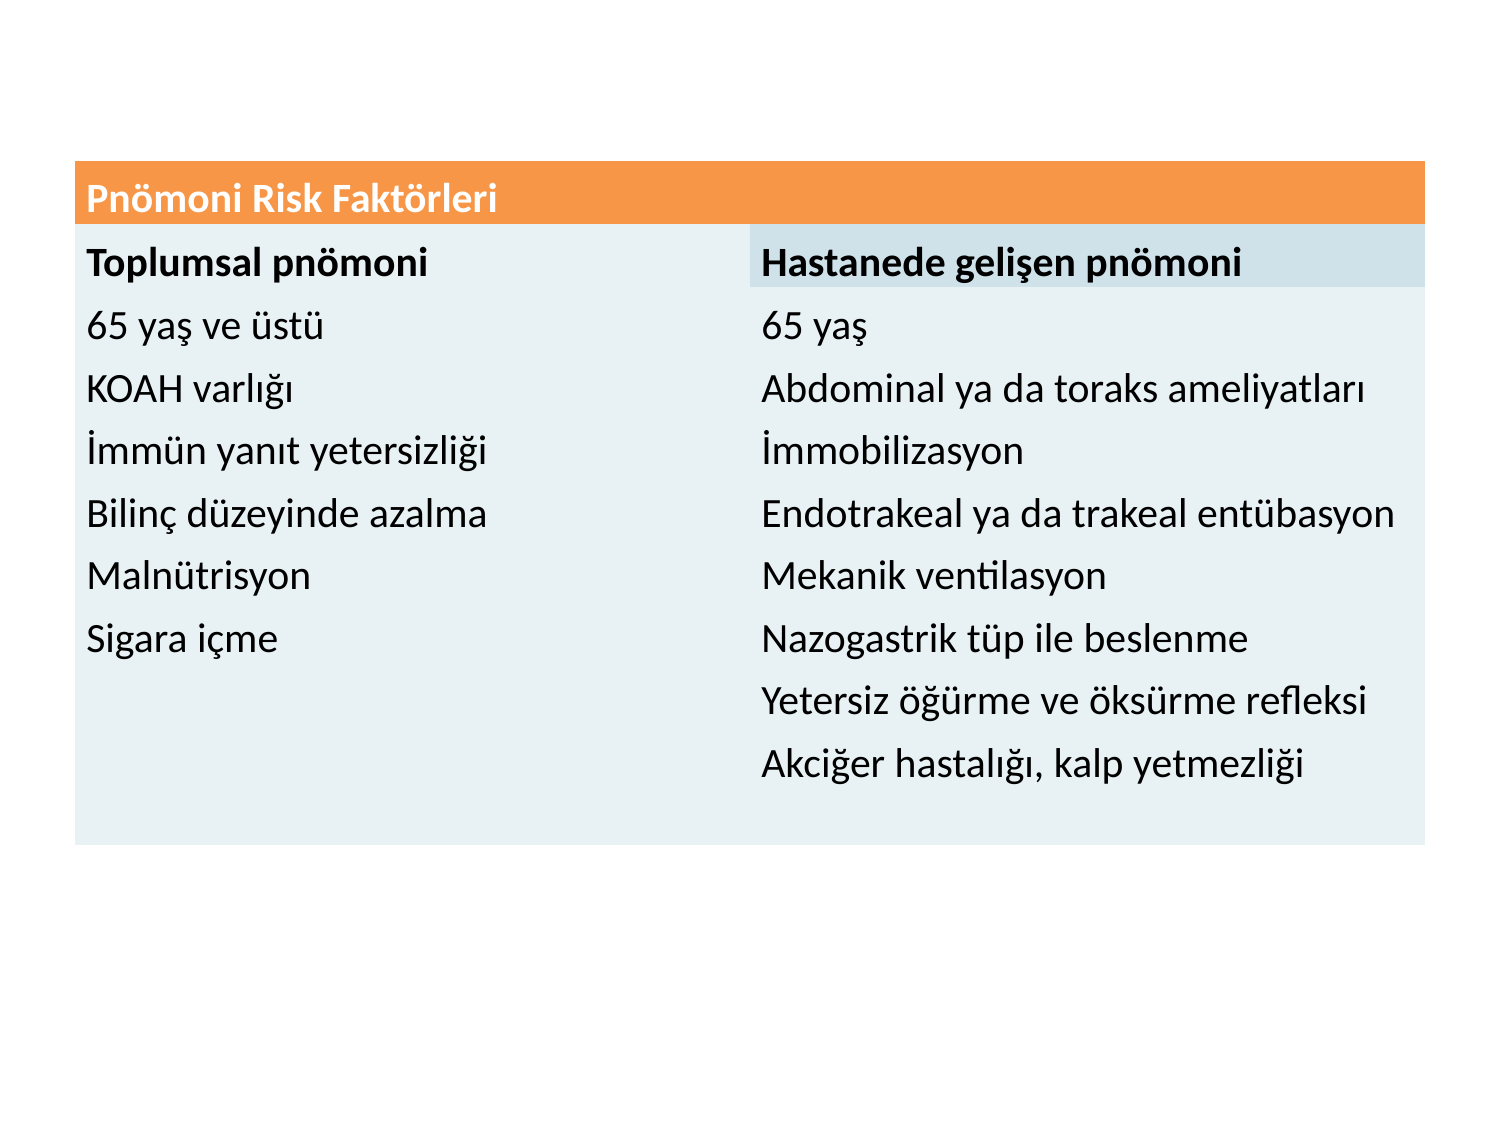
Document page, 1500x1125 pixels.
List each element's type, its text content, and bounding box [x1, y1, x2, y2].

table_cell 65 yaş ve üstü KOAH varlığı İmmün yanıt yetersizliği Bilinç düzeyinde azalma Malnütrisyon Sigara içme [75, 287, 750, 845]
table_cell 65 yaş Abdominal ya da toraks ameliyatları İmmobilizasyon Endotrakeal ya da trakeal entübasyon Mekanik ventilasyon Nazogastrik tüp ile beslenme Yetersiz öğürme ve öksürme refleksi Akciğer hastalığı, kalp yetmezliği [750, 287, 1425, 845]
table_cell Toplumsal pnömoni [75, 224, 750, 287]
table_cell Hastanede gelişen pnömoni [750, 224, 1425, 287]
table_header Pnömoni Risk Faktörleri [75, 161, 1425, 224]
